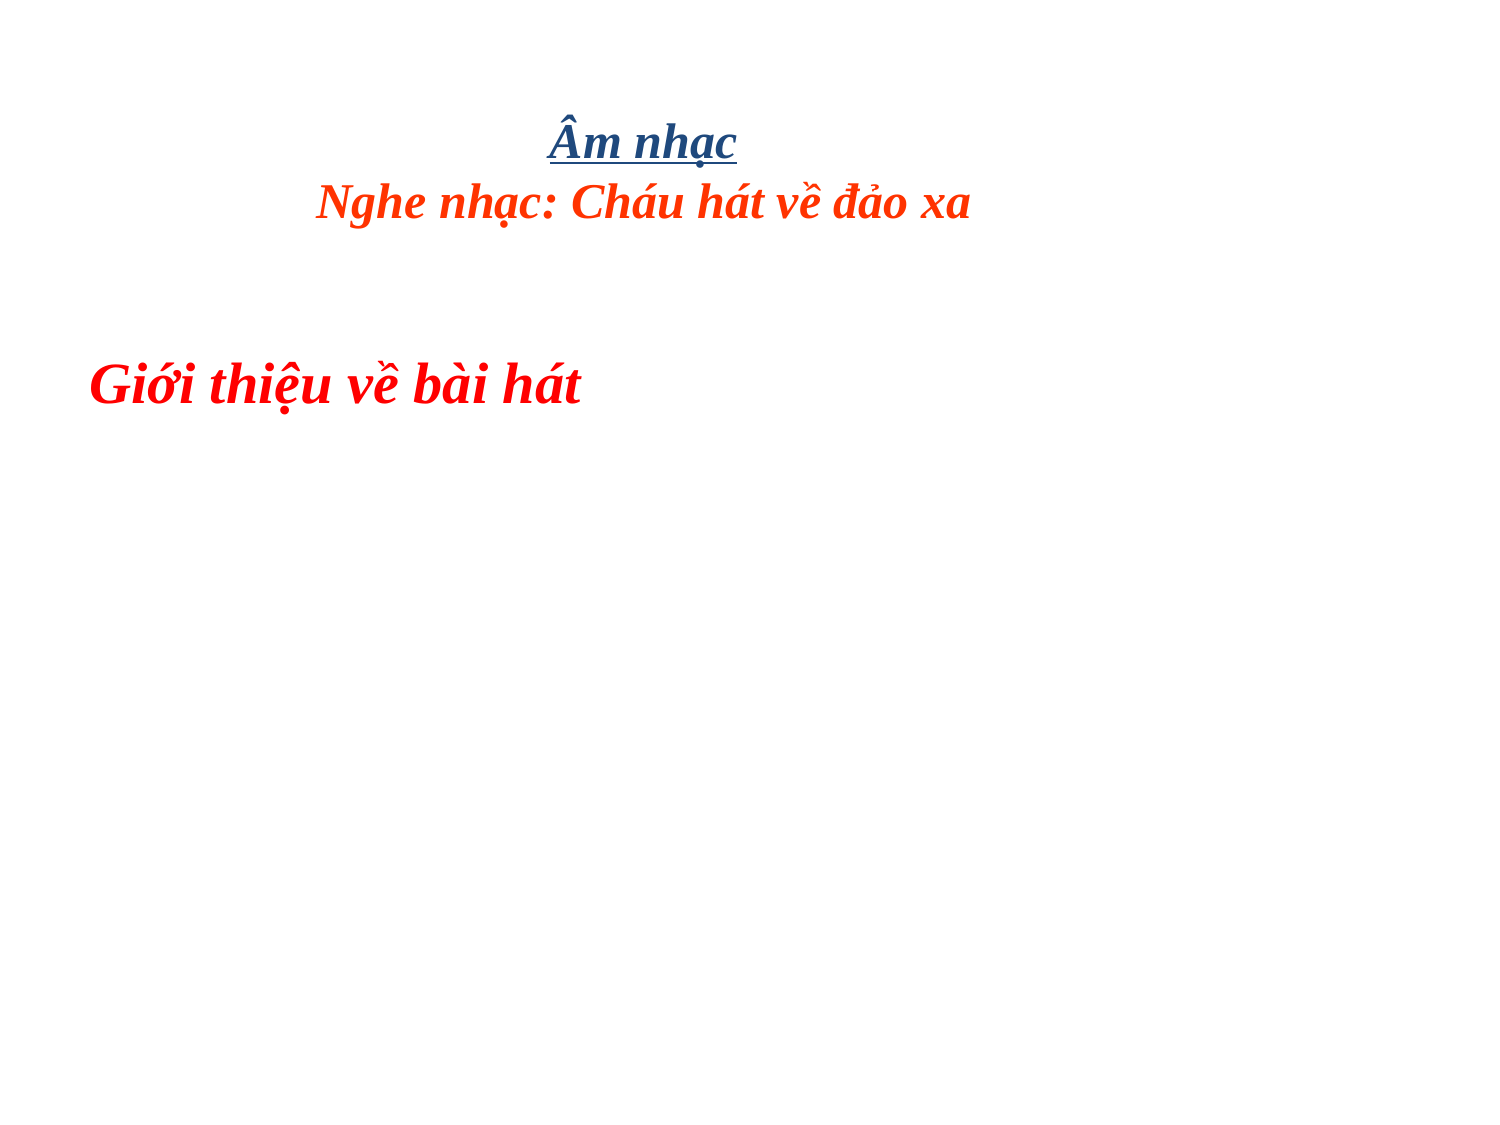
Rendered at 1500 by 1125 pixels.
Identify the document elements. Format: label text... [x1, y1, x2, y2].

text_box Giới thiệu về bài hát [73, 335, 773, 424]
text_box Âm nhạc Nghe nhạc: Cháu hát về đảo xa [174, 99, 1113, 238]
